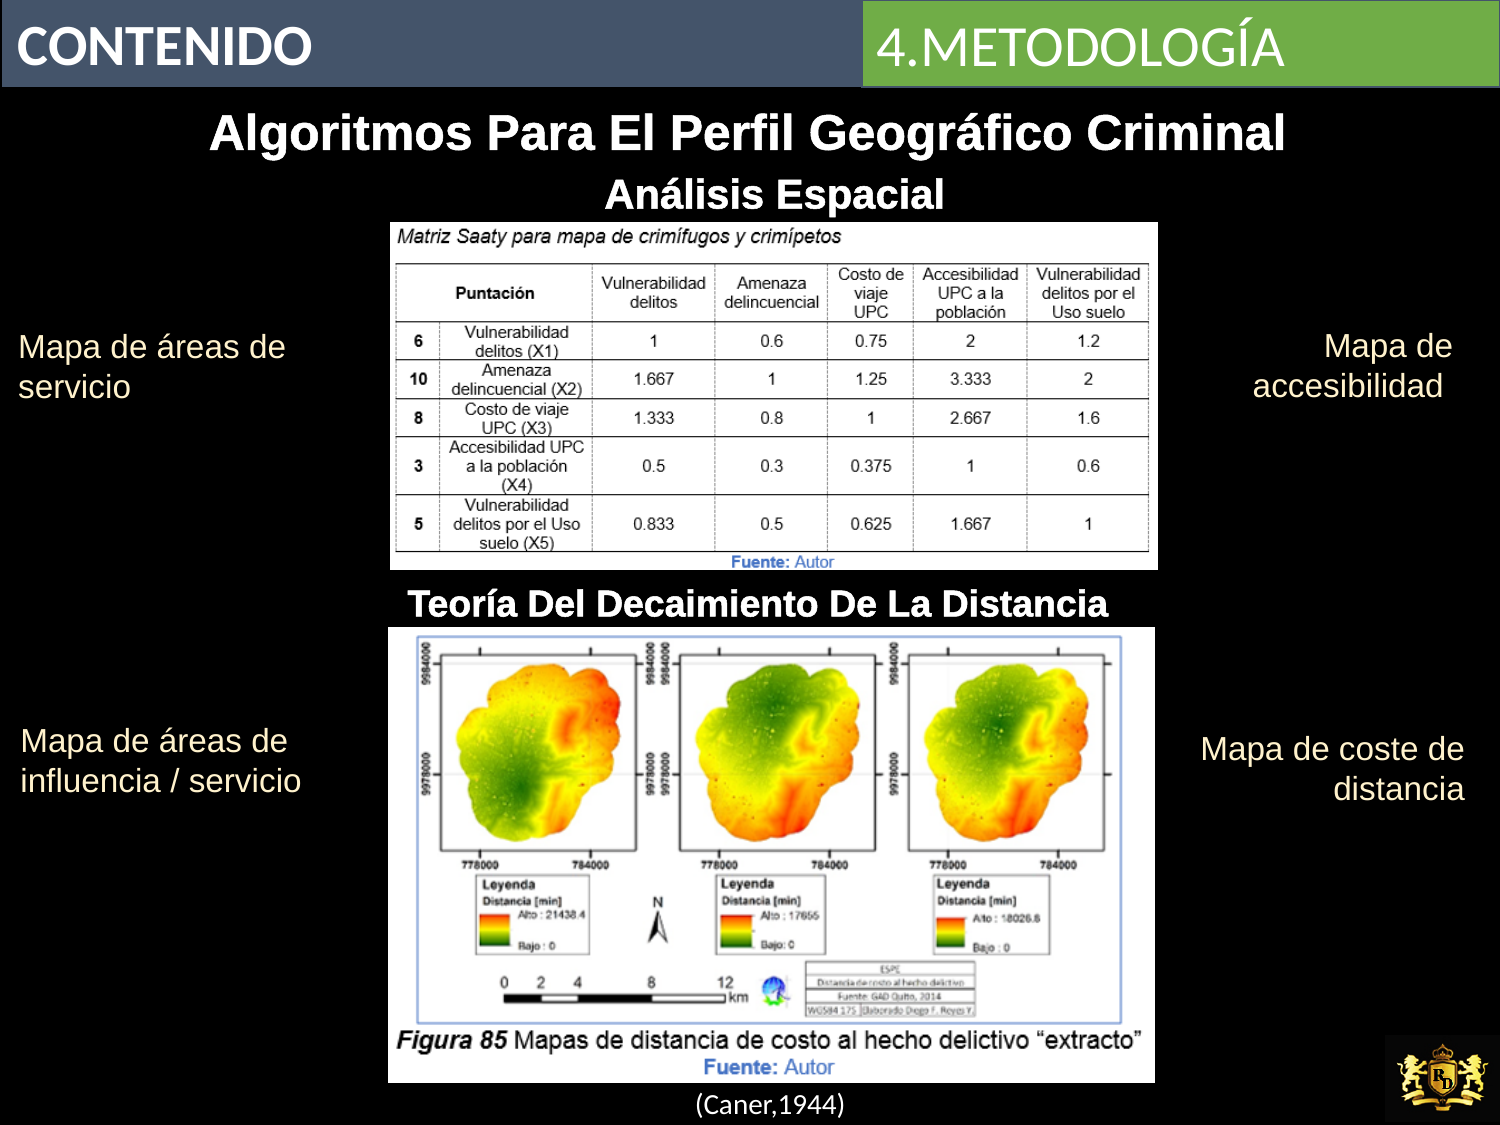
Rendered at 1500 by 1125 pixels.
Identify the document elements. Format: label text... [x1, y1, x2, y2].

text_box Mapa de accesibilidad [1166, 317, 1468, 412]
text_box Mapa de áreas de servicio [3, 318, 305, 413]
picture [390, 222, 1158, 570]
text_box (Caner,1944) [680, 1083, 870, 1125]
picture [388, 627, 1155, 1083]
picture [1385, 1035, 1500, 1122]
text_box 4.METODOLOGÍA [861, 0, 1500, 88]
text_box Teoría Del Decaimiento De La Distancia [374, 571, 1142, 632]
text_box Mapa de áreas de influencia / servicio [5, 711, 327, 807]
text_box CONTENIDO [2, 0, 861, 87]
text_box Análisis Espacial [589, 159, 961, 222]
text_box Algoritmos Para El Perfil Geográfico Criminal [0, 92, 1500, 168]
text_box Mapa de coste de distancia [1178, 720, 1480, 815]
